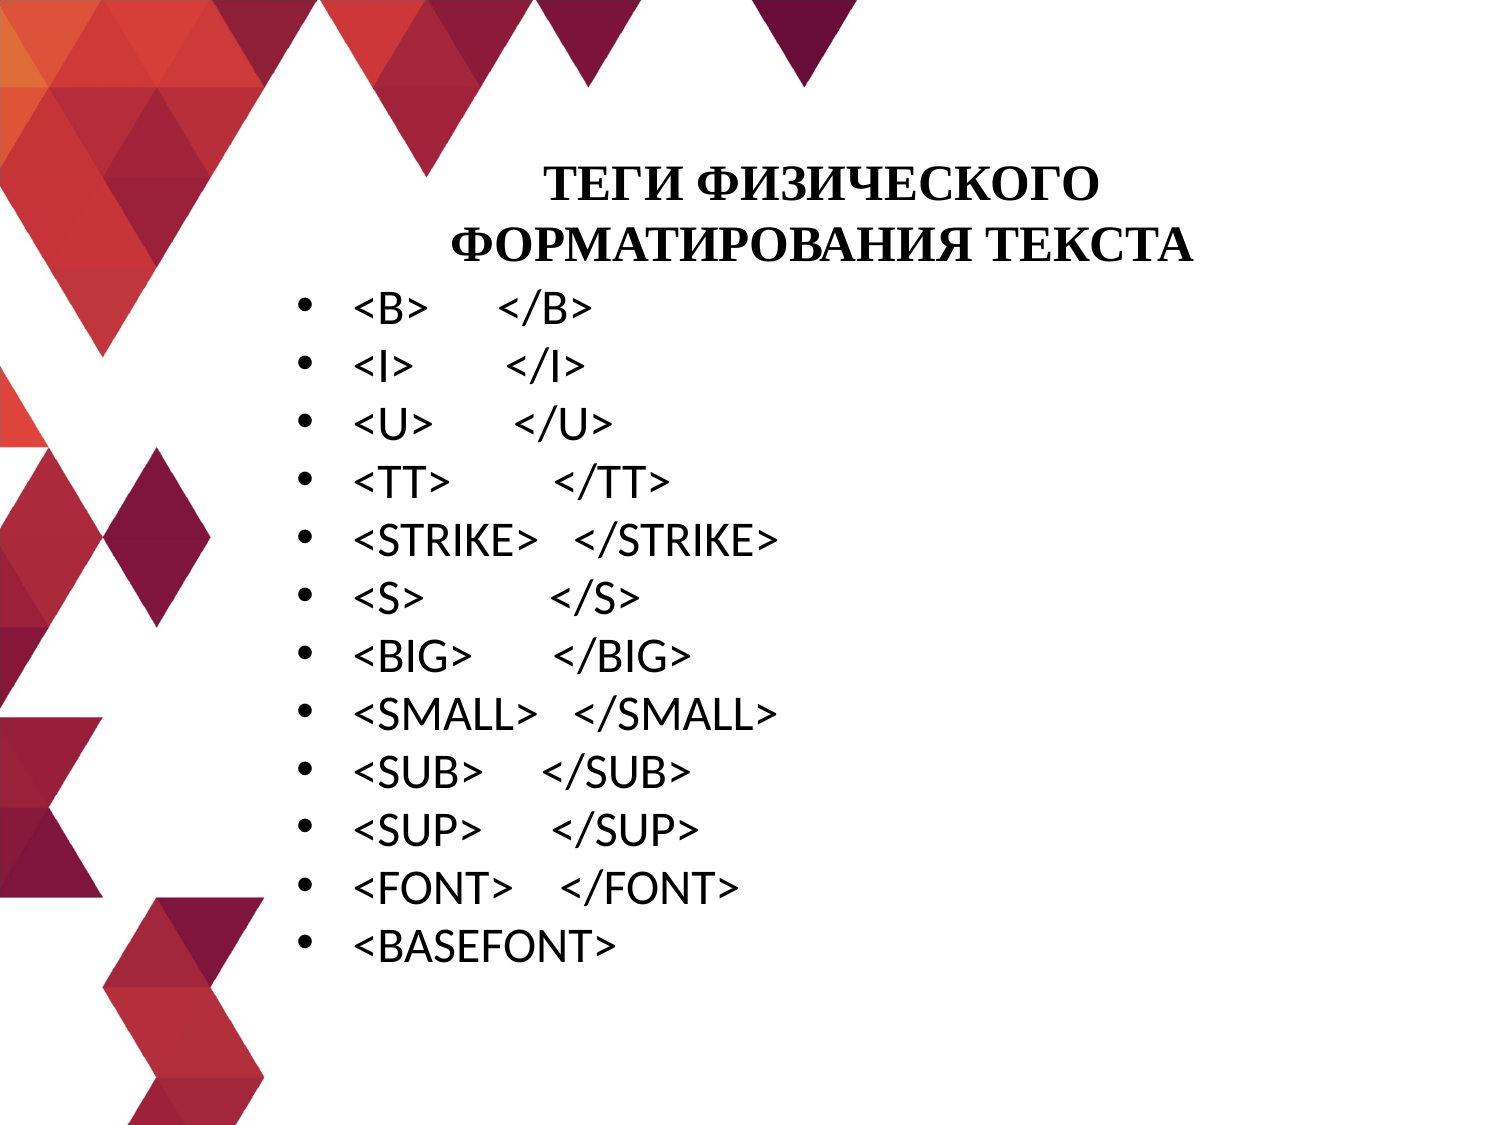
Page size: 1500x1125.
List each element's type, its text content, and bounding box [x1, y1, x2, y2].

list <B> </B> <I> </I> <U> </U> <TT> </TT> <STRIKE> </STRIKE> <S> </S> <BIG> </BIG> <SMALL> </SMALL> <SUB> </SUB> <SUP> </SUP> <FONT> </FONT> <BASEFONT> [281, 282, 1365, 988]
picture [0, 0, 1500, 1125]
title Теги физического форматирования текста [281, 140, 1365, 282]
